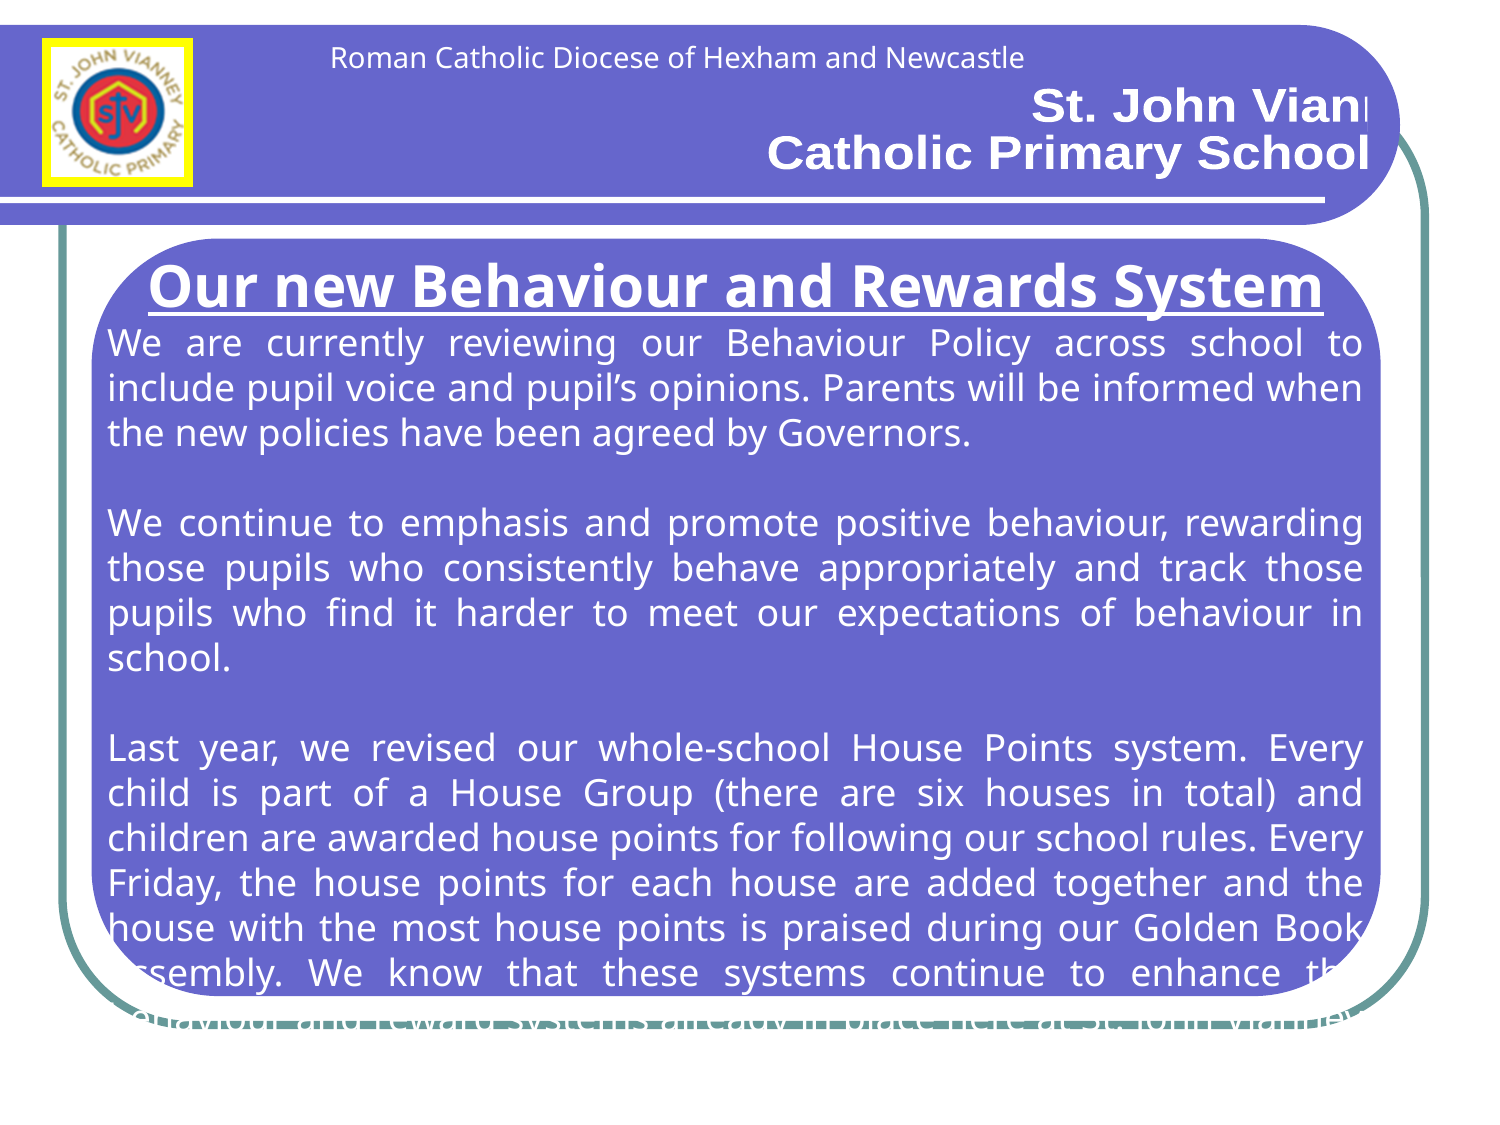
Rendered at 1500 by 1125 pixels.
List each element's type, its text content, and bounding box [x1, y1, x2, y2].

text_box Our new Behaviour and Rewards System We are currently reviewing our Behaviour Policy across school to include pupil voice and pupil’s opinions. Parents will be informed when the new policies have been agreed by Governors. We continue to emphasis and promote positive behaviour, rewarding those pupils who consistently behave appropriately and track those pupils who find it harder to meet our expectations of behaviour in school. Last year, we revised our whole-school House Points system. Every child is part of a House Group (there are six houses in total) and children are awarded house points for following our school rules. Every Friday, the house points for each house are added together and the house with the most house points is praised during our Golden Book Assembly. We know that these systems continue to enhance the behaviour and reward systems already in place here at St. John Vianney school. [92, 241, 1380, 1125]
text_box Roman Catholic Diocese of Hexham and Newcastle [329, 38, 1026, 119]
text_box [123, 708, 530, 769]
picture [50, 47, 185, 178]
